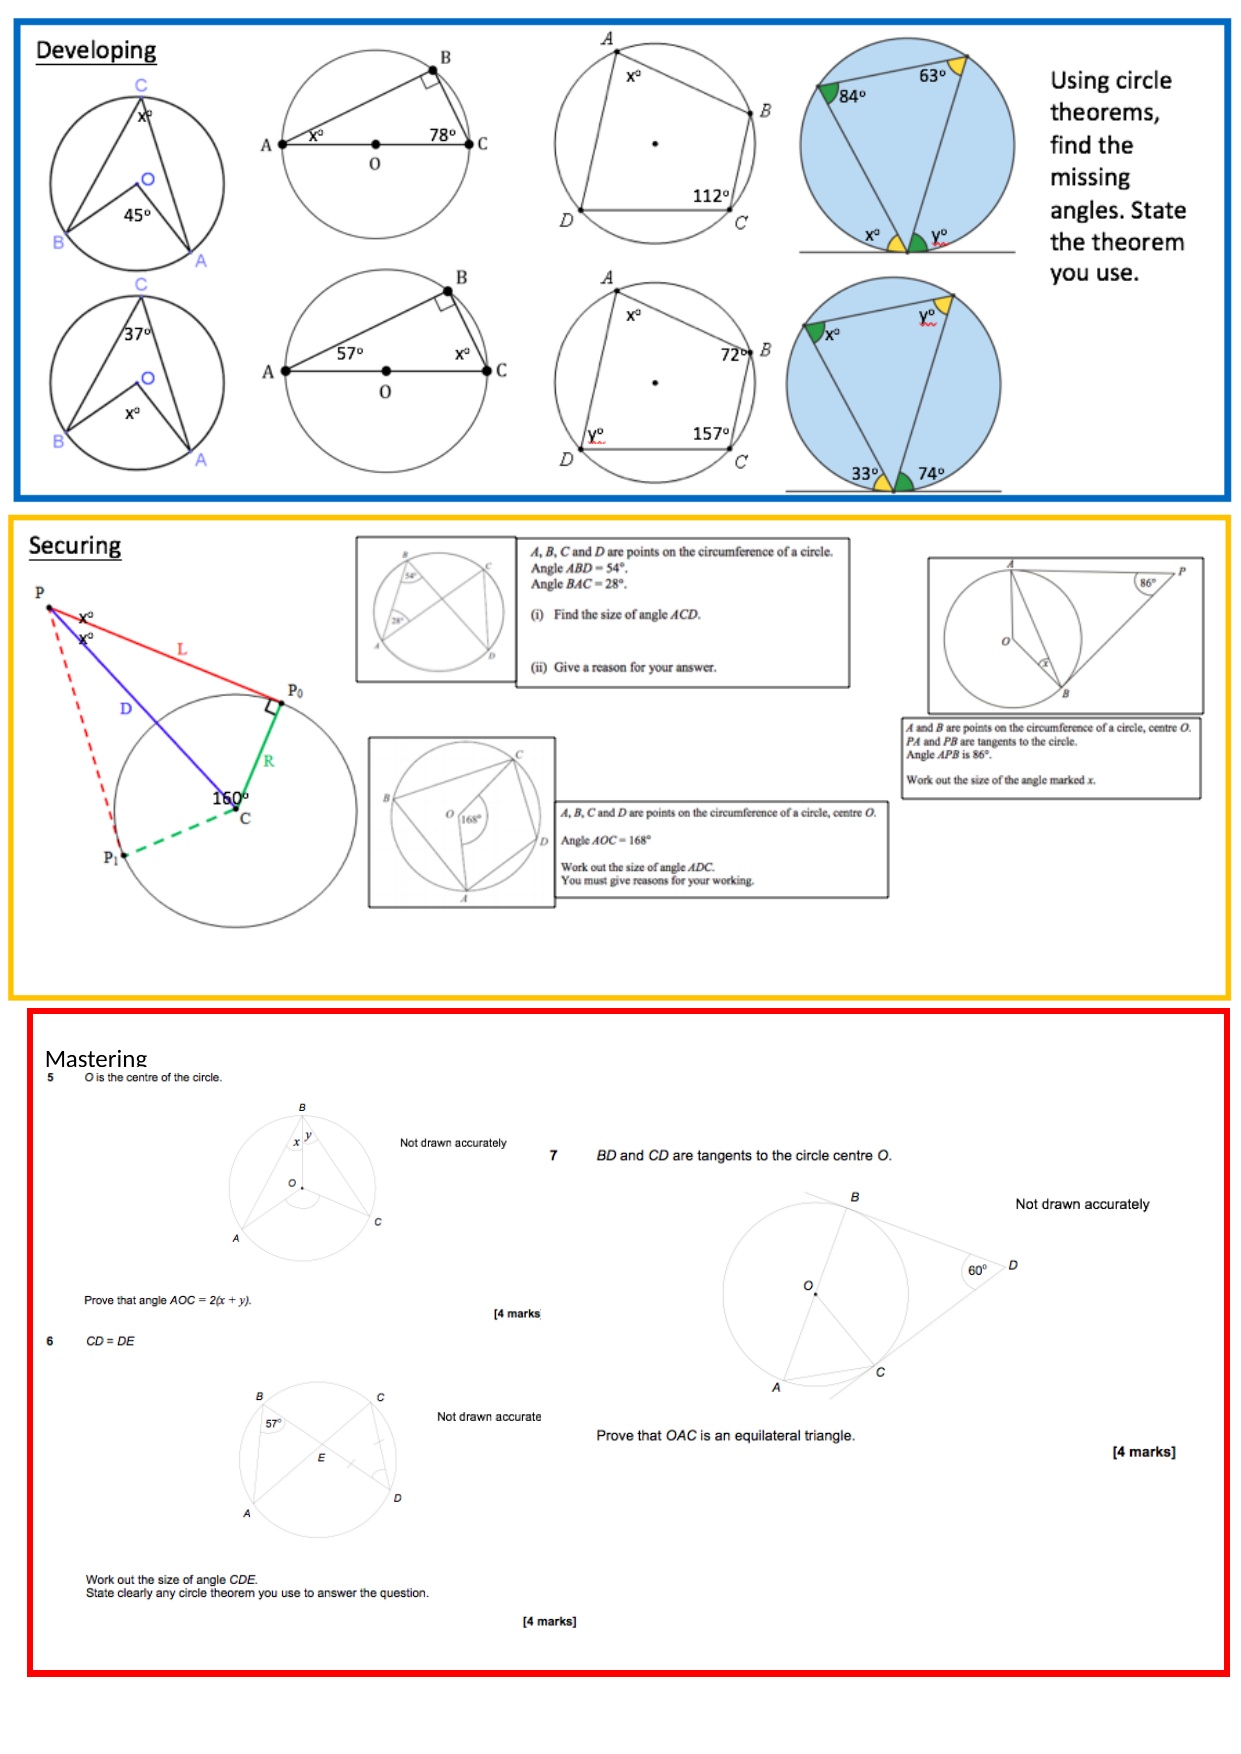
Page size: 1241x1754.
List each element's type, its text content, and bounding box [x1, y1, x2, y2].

text_box Mastering [29, 1012, 1228, 1674]
picture [42, 1067, 1192, 1642]
picture [0, 0, 1241, 1012]
